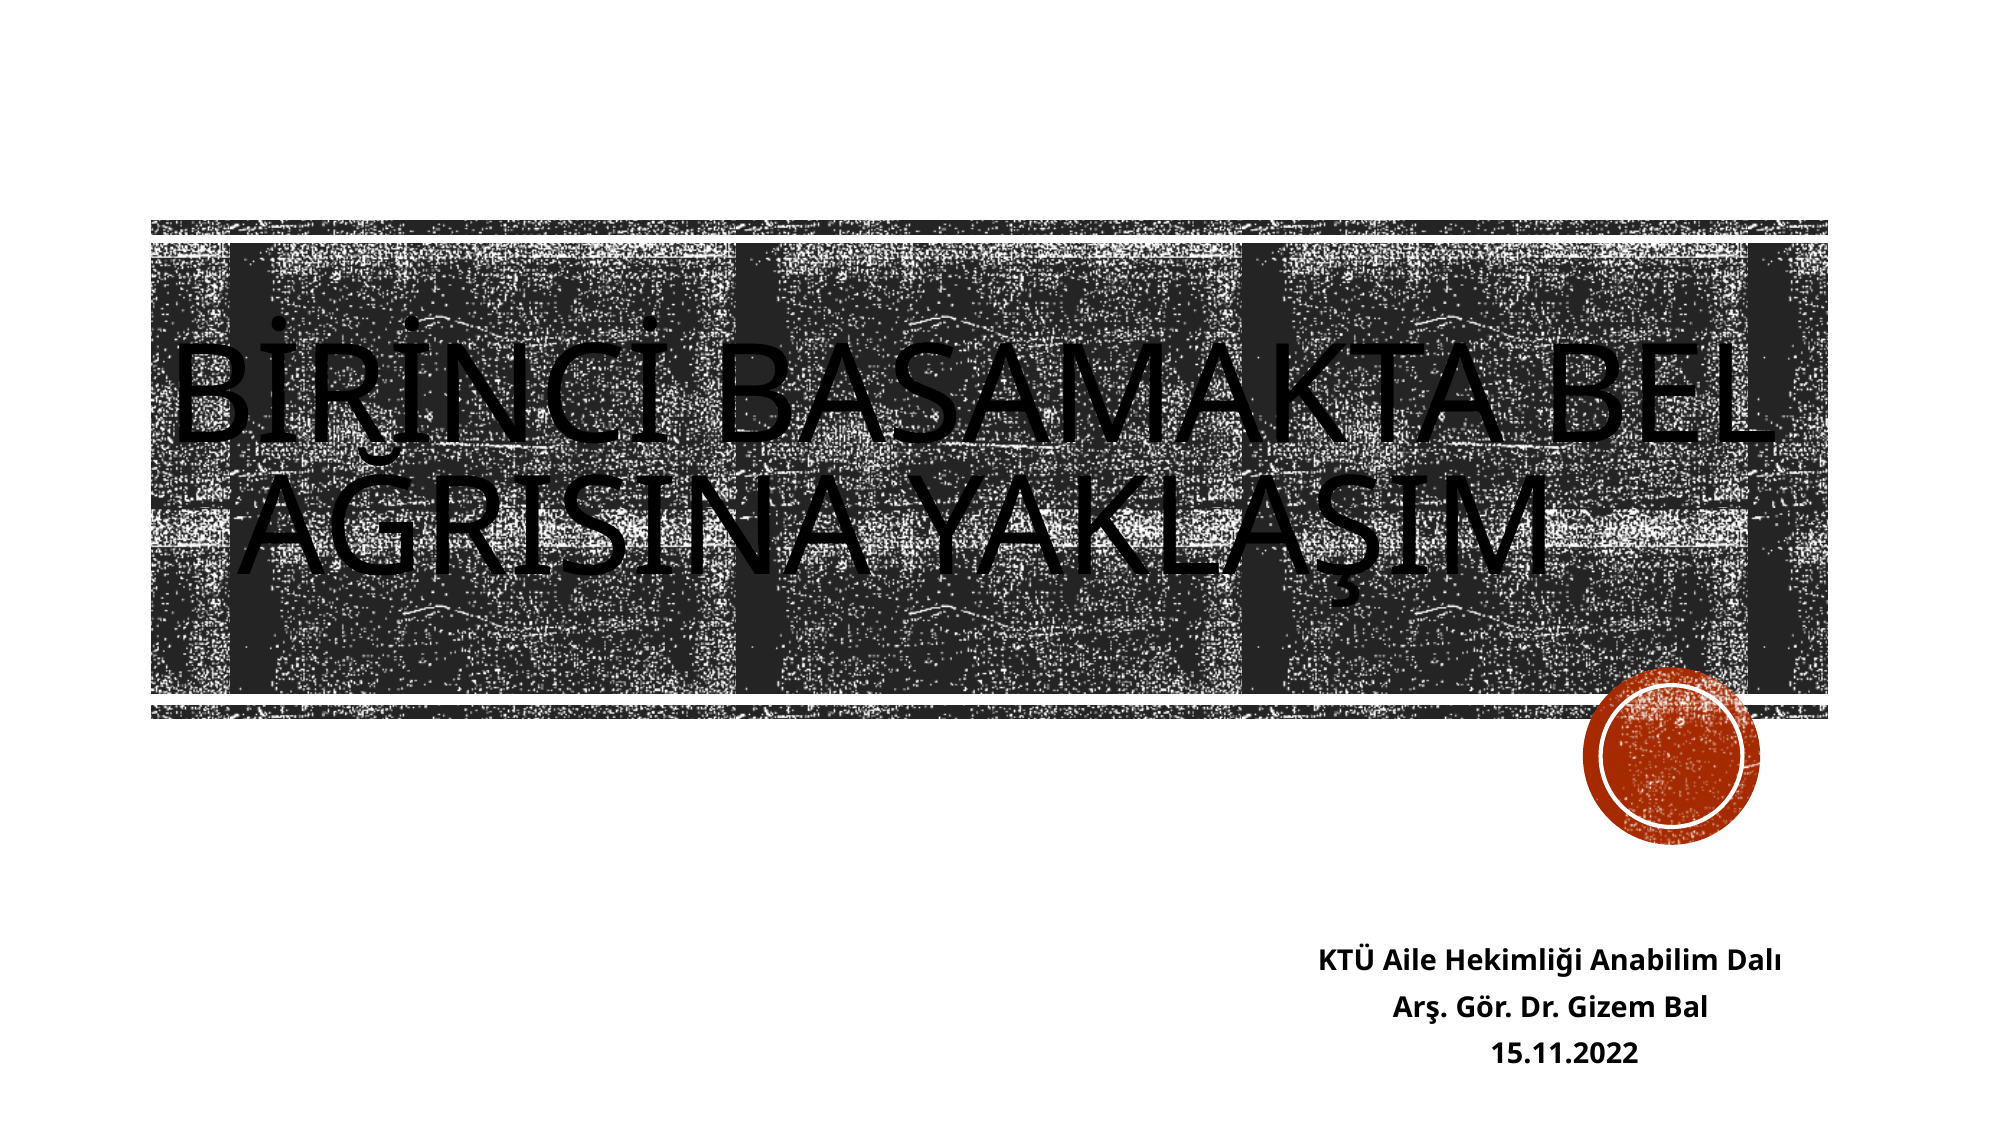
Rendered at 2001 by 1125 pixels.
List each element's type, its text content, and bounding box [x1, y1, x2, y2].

title Birinci basamakta bel ağrısına yaklaşım [151, 278, 1816, 660]
subtitle KTÜ Aile Hekimliği Anabilim Dalı Arş. Gör. Dr. Gizem Bal 15.11.2022 [1302, 938, 1872, 1079]
